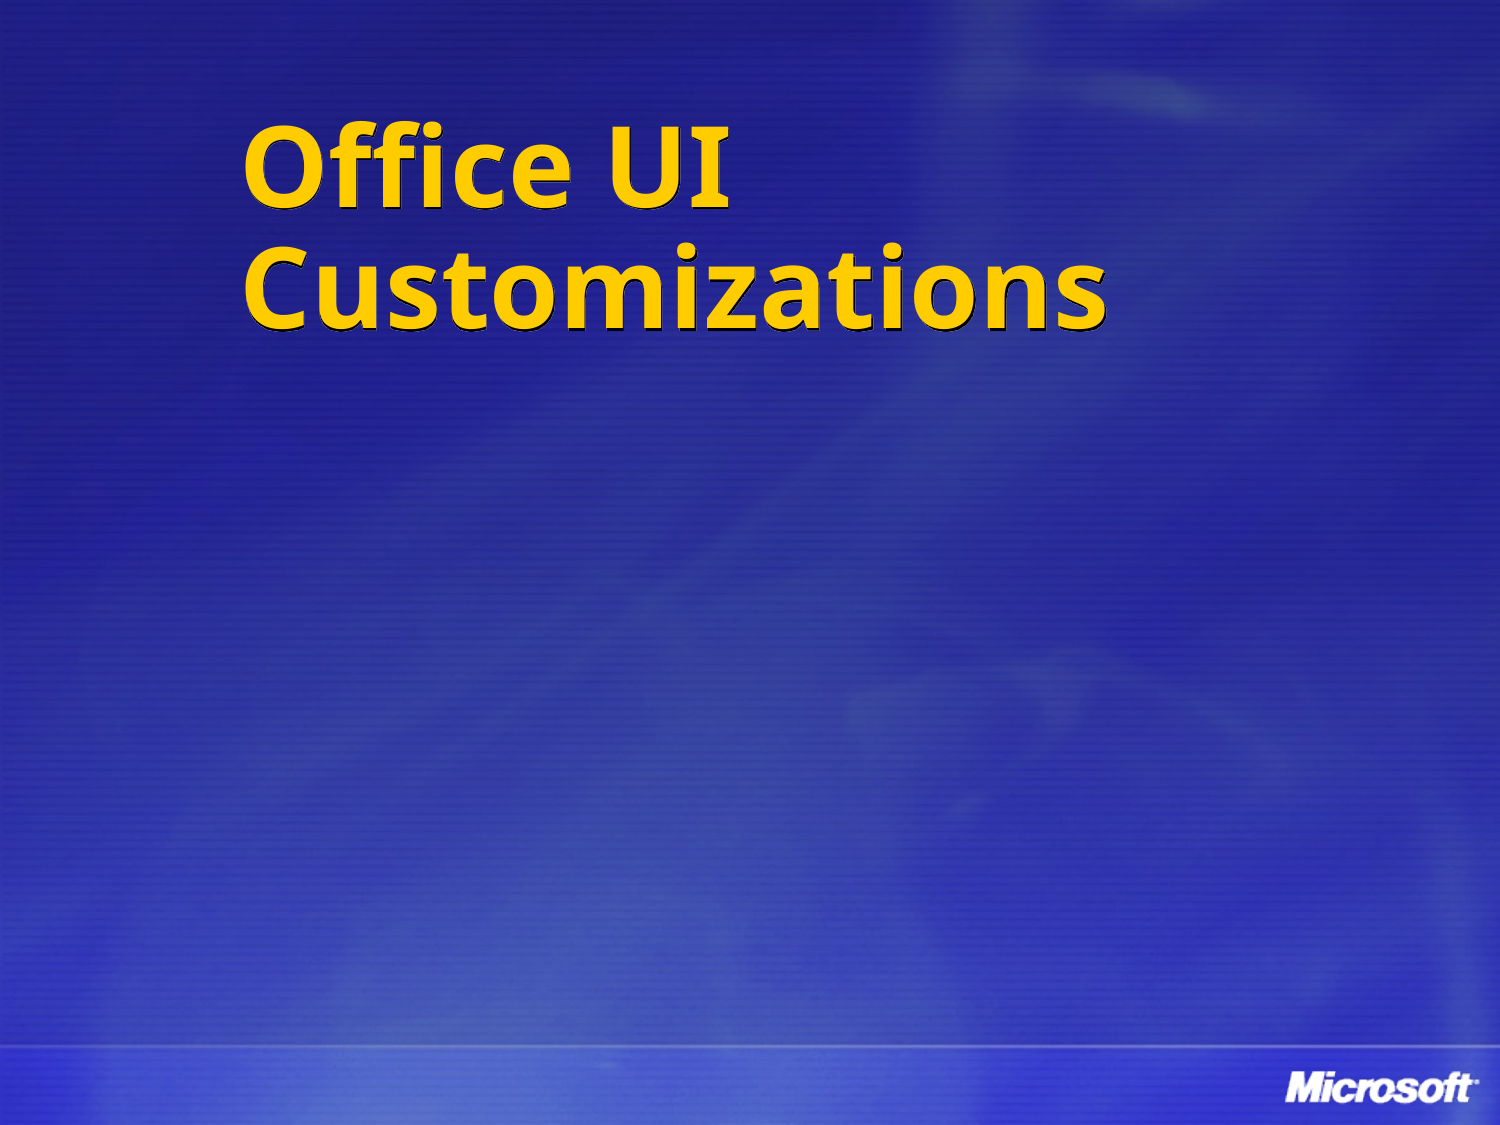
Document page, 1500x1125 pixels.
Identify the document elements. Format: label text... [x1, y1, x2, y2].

title Office UI Customizations [224, 106, 1381, 357]
picture [0, 0, 1500, 1125]
